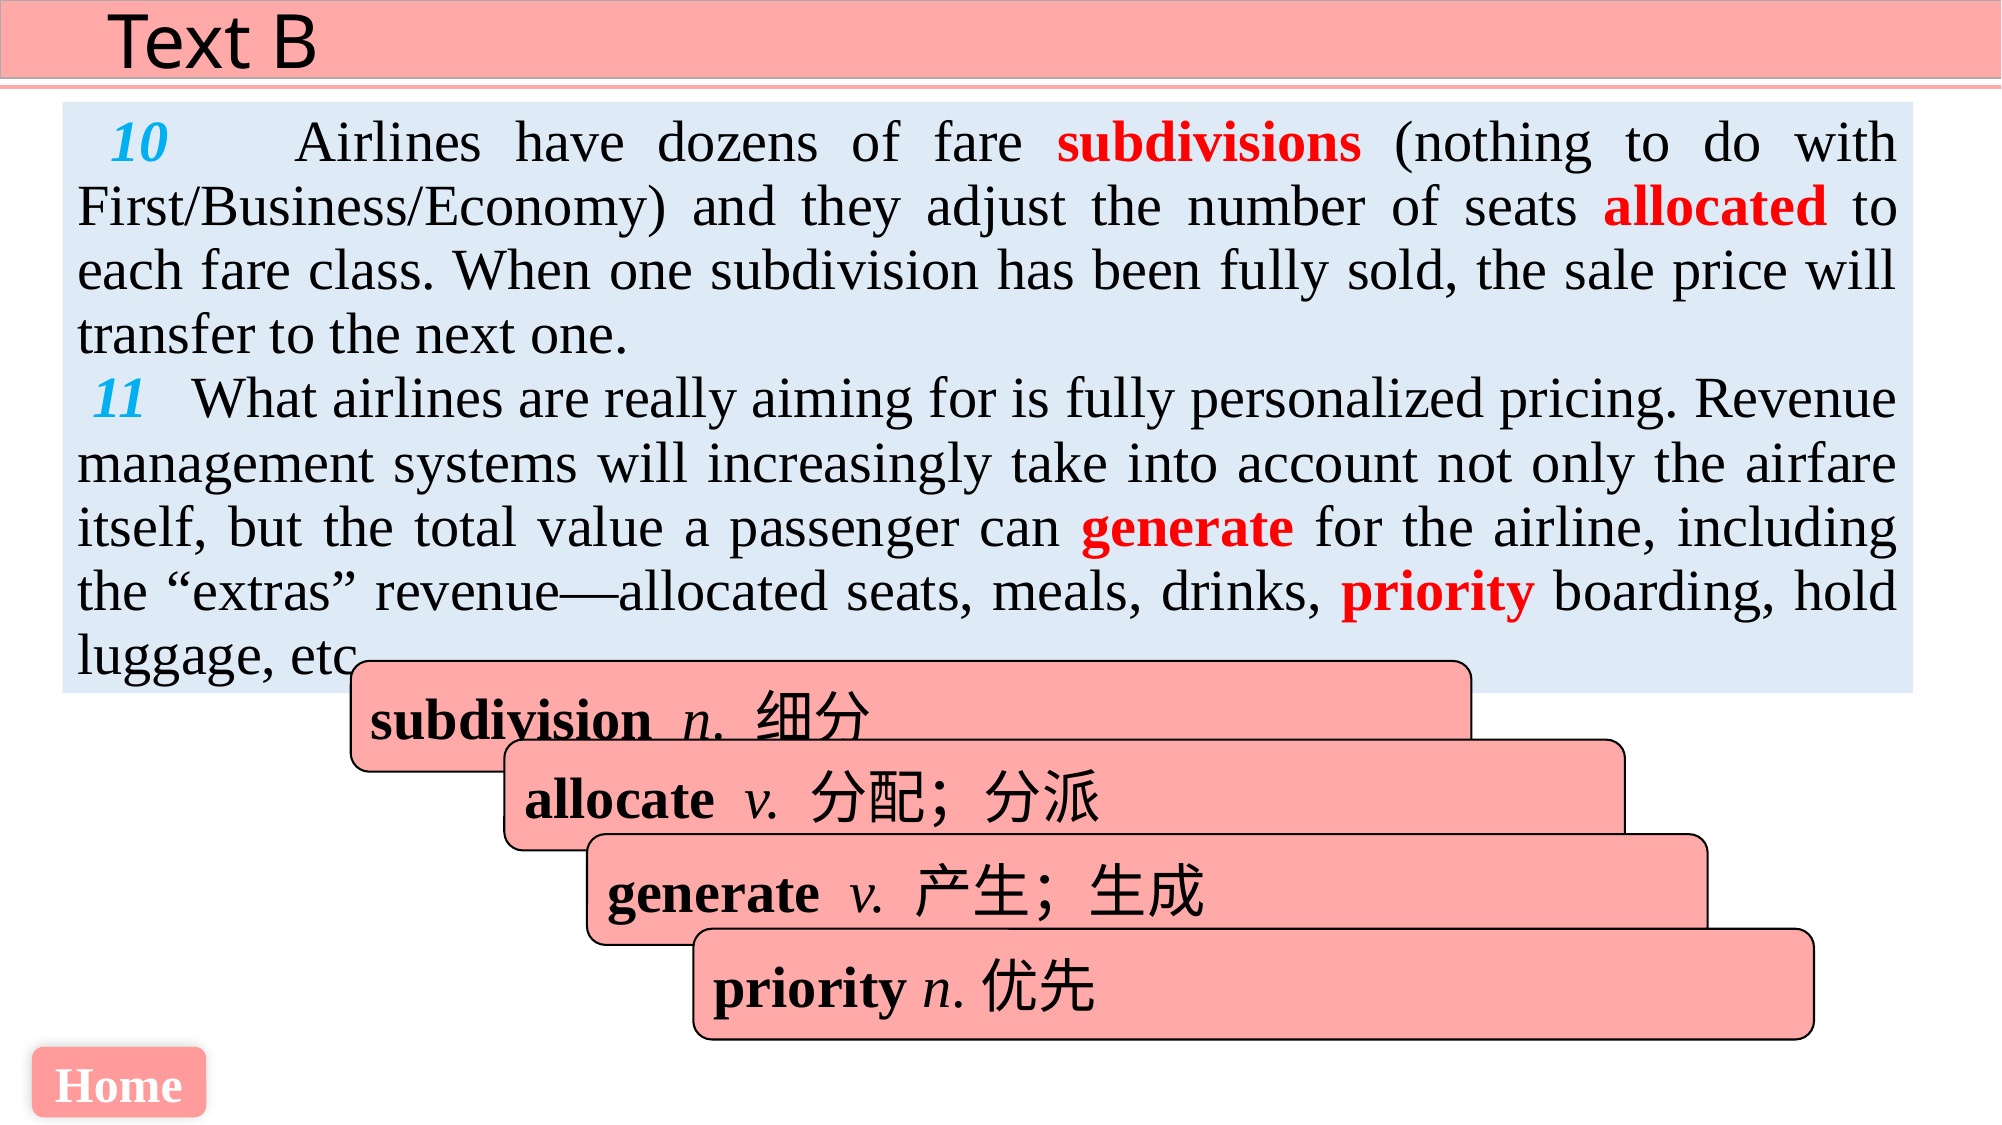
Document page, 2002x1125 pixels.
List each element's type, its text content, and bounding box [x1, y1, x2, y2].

text_box [1318, 561, 1557, 635]
text_box [1023, 491, 1317, 564]
text_box 10 Airlines have dozens of fare subdivisions (nothing to do with First/Business/Economy) and they adjust the number of seats allocated to each fare class. When one subdivision has been fully sold, the sale price will transfer to the next one. 11 What airlines are really aiming for is fully personalized pricing. Revenue management systems will increasingly take into account not only the airfare itself, but the total value a passenger can generate for the airline, including the “extras” revenue—allocated seats, meals, drinks, priority boarding, hold luggage, etc. [62, 101, 1914, 694]
text_box priority n.优先 [692, 927, 1816, 1041]
text_box [988, 101, 1367, 174]
text_box subdivision n. 细分 [349, 659, 1473, 773]
text_box generate v. 产生；生成 [585, 833, 1709, 946]
text_box allocate v. 分配；分派 [503, 738, 1626, 852]
text_box [1555, 160, 1872, 233]
